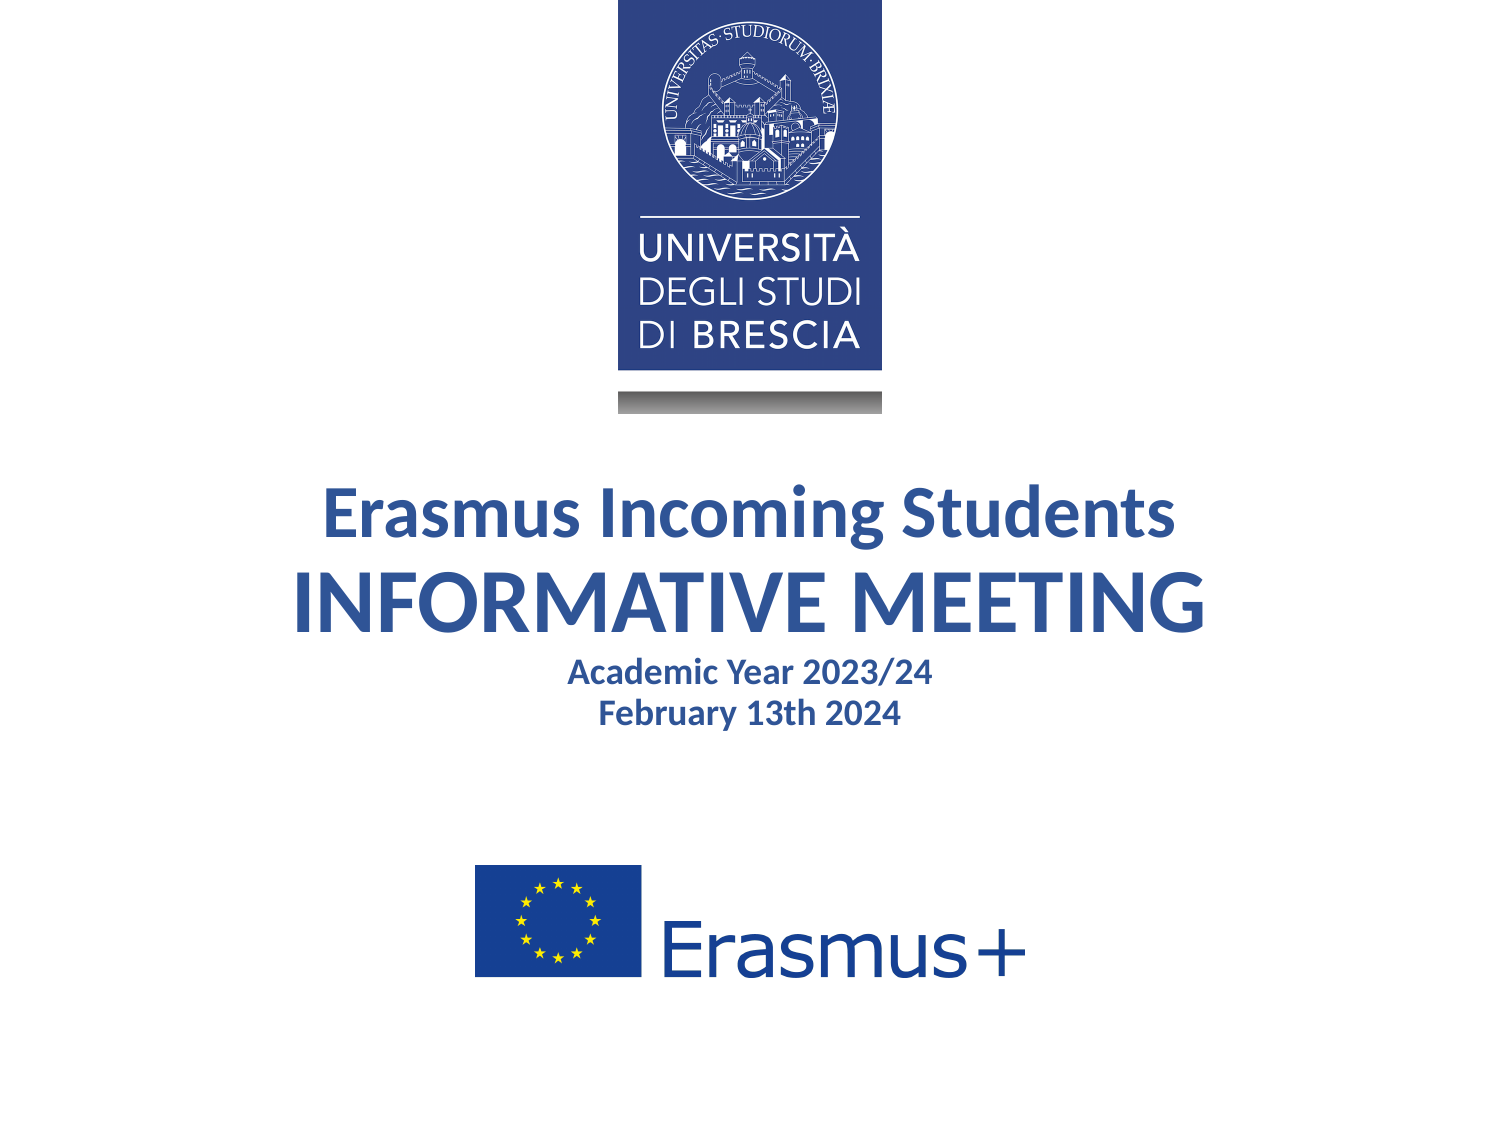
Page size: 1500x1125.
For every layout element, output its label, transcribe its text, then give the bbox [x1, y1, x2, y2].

picture [618, 0, 882, 414]
title Erasmus Incoming Students INFORMATIVE MEETING Academic Year 2023/24 February 13th 2024 [0, 583, 1500, 741]
picture [474, 864, 1025, 978]
